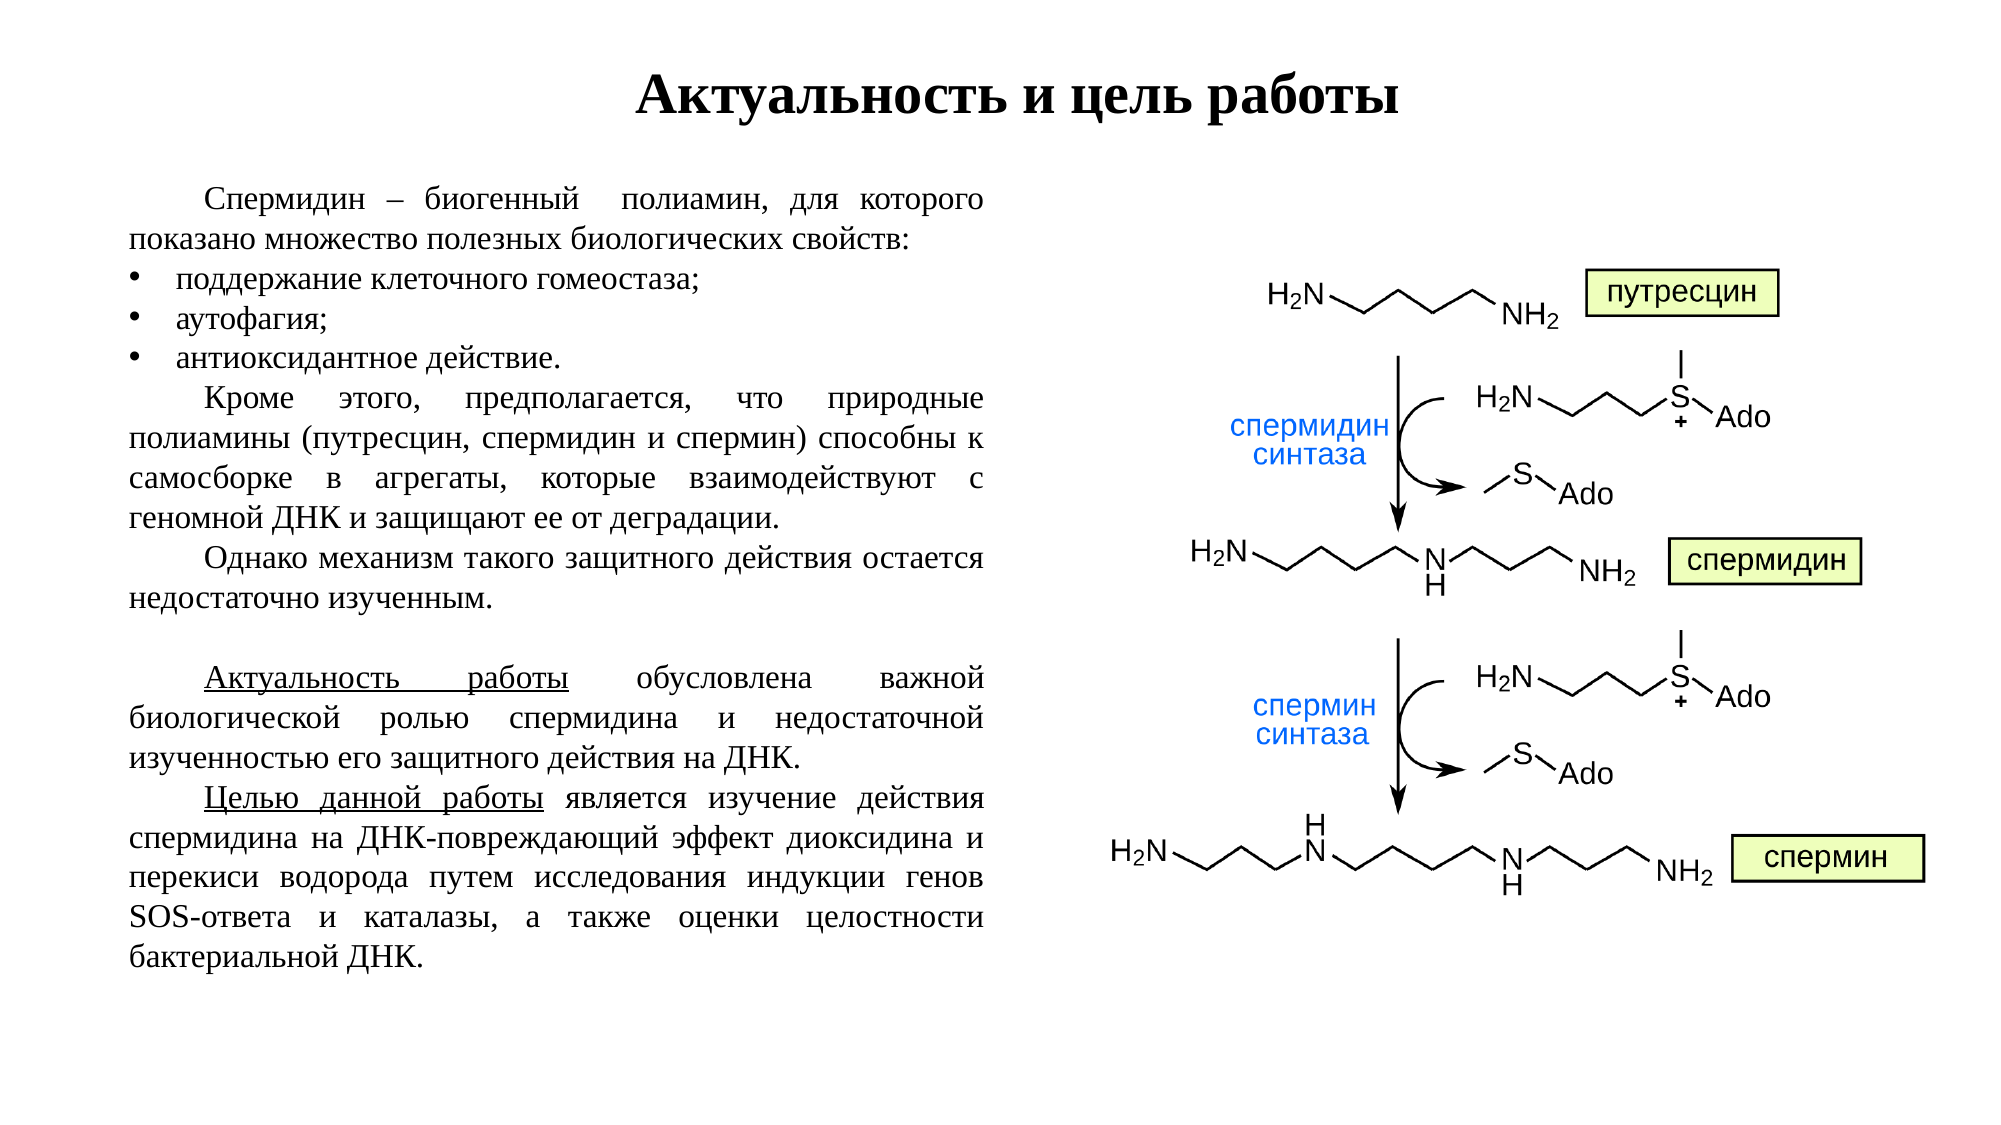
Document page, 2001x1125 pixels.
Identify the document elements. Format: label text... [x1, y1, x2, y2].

text_box Спермидин – биогенный полиамин, для которого показано множество полезных биологических свойств: поддержание клеточного гомеостаза; аутофагия; антиоксидантное действие. Кроме этого, предполагается, что природные полиамины (путресцин, спермидин и спермин) способны к самосборке в агрегаты, которые взаимодействуют с геномной ДНК и защищают ее от деградации. Однако механизм такого защитного действия остается недостаточно изученным. Актуальность работы обусловлена важной биологической ролью спермидина и недостаточной изученностью его защитного действия на ДНК. Целью данной работы является изучение действия спермидина на ДНК-повреждающий эффект диоксидина и перекиси водорода путем исследования индукции генов SOS-ответа и каталазы, а также оценки целостности бактериальной ДНК. [114, 168, 1000, 1027]
text_box Актуальность и цель работы [557, 47, 1479, 132]
picture [1098, 264, 1932, 915]
